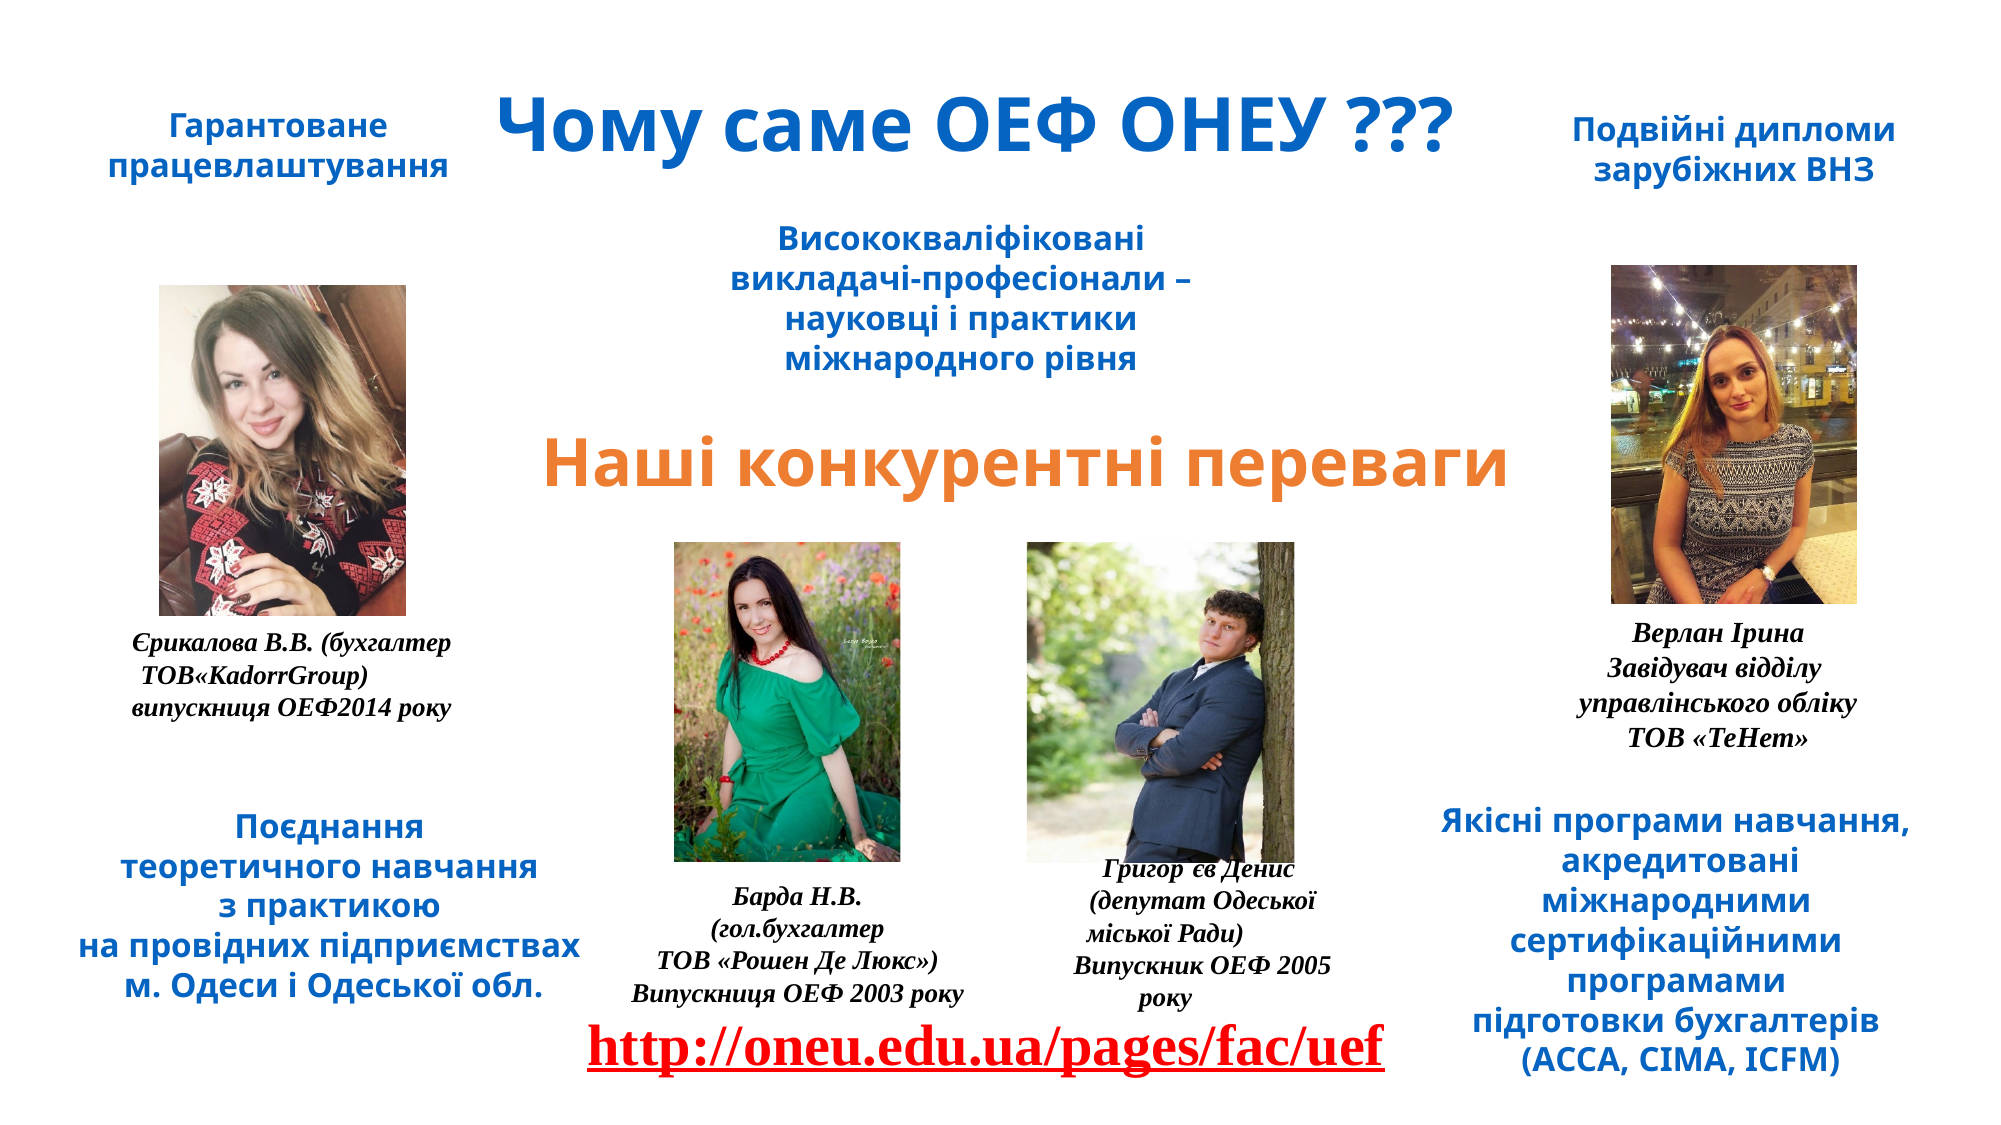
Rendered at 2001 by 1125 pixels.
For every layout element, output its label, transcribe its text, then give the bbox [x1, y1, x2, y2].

text_box http://oneu.edu.ua/pages/fac/uef [544, 999, 1428, 1084]
text_box Григор`єв Денис (депутат Одеської міської Ради) Випускник ОЕФ 2005 року [1030, 875, 1376, 988]
text_box Верлан Ірина Завідувач відділу управлінського обліку ТОВ «ТеНет» [1554, 606, 1883, 761]
picture [674, 542, 901, 862]
text_box Подвійні дипломи зарубіжних ВНЗ [1533, 101, 1935, 196]
text_box Поєднання теоретичного навчання з практикою на провідних підприємствах м. Одеси і Одеської обл. [0, 797, 686, 1062]
picture [1026, 542, 1295, 863]
text_box Висококваліфіковані викладачі-професіонали – науковці і практики міжнародного рівня [697, 210, 1225, 385]
text_box Наші конкурентні переваги [526, 412, 1527, 508]
text_box Чому саме ОЕФ ОНЕУ ??? [44, 69, 1906, 174]
text_box Якісні програми навчання, акредитовані міжнародними сертифікаційними програмами підготовки бухгалтерів (АССА, CIMA, ICFM) [1287, 791, 2000, 1125]
text_box Гарантоване працевлаштування [24, 97, 533, 192]
text_box Барда Н.В. (гол.бухгалтер ТОВ «Рошен Де Люкс») Випускниця ОЕФ 2003 року [491, 870, 1030, 1016]
text_box Єрикалова В.В. (бухгалтер ТОВ«КadorrGroup) випускниця ОЕФ2014 року [30, 617, 480, 730]
picture [1611, 265, 1857, 604]
picture [159, 285, 406, 616]
